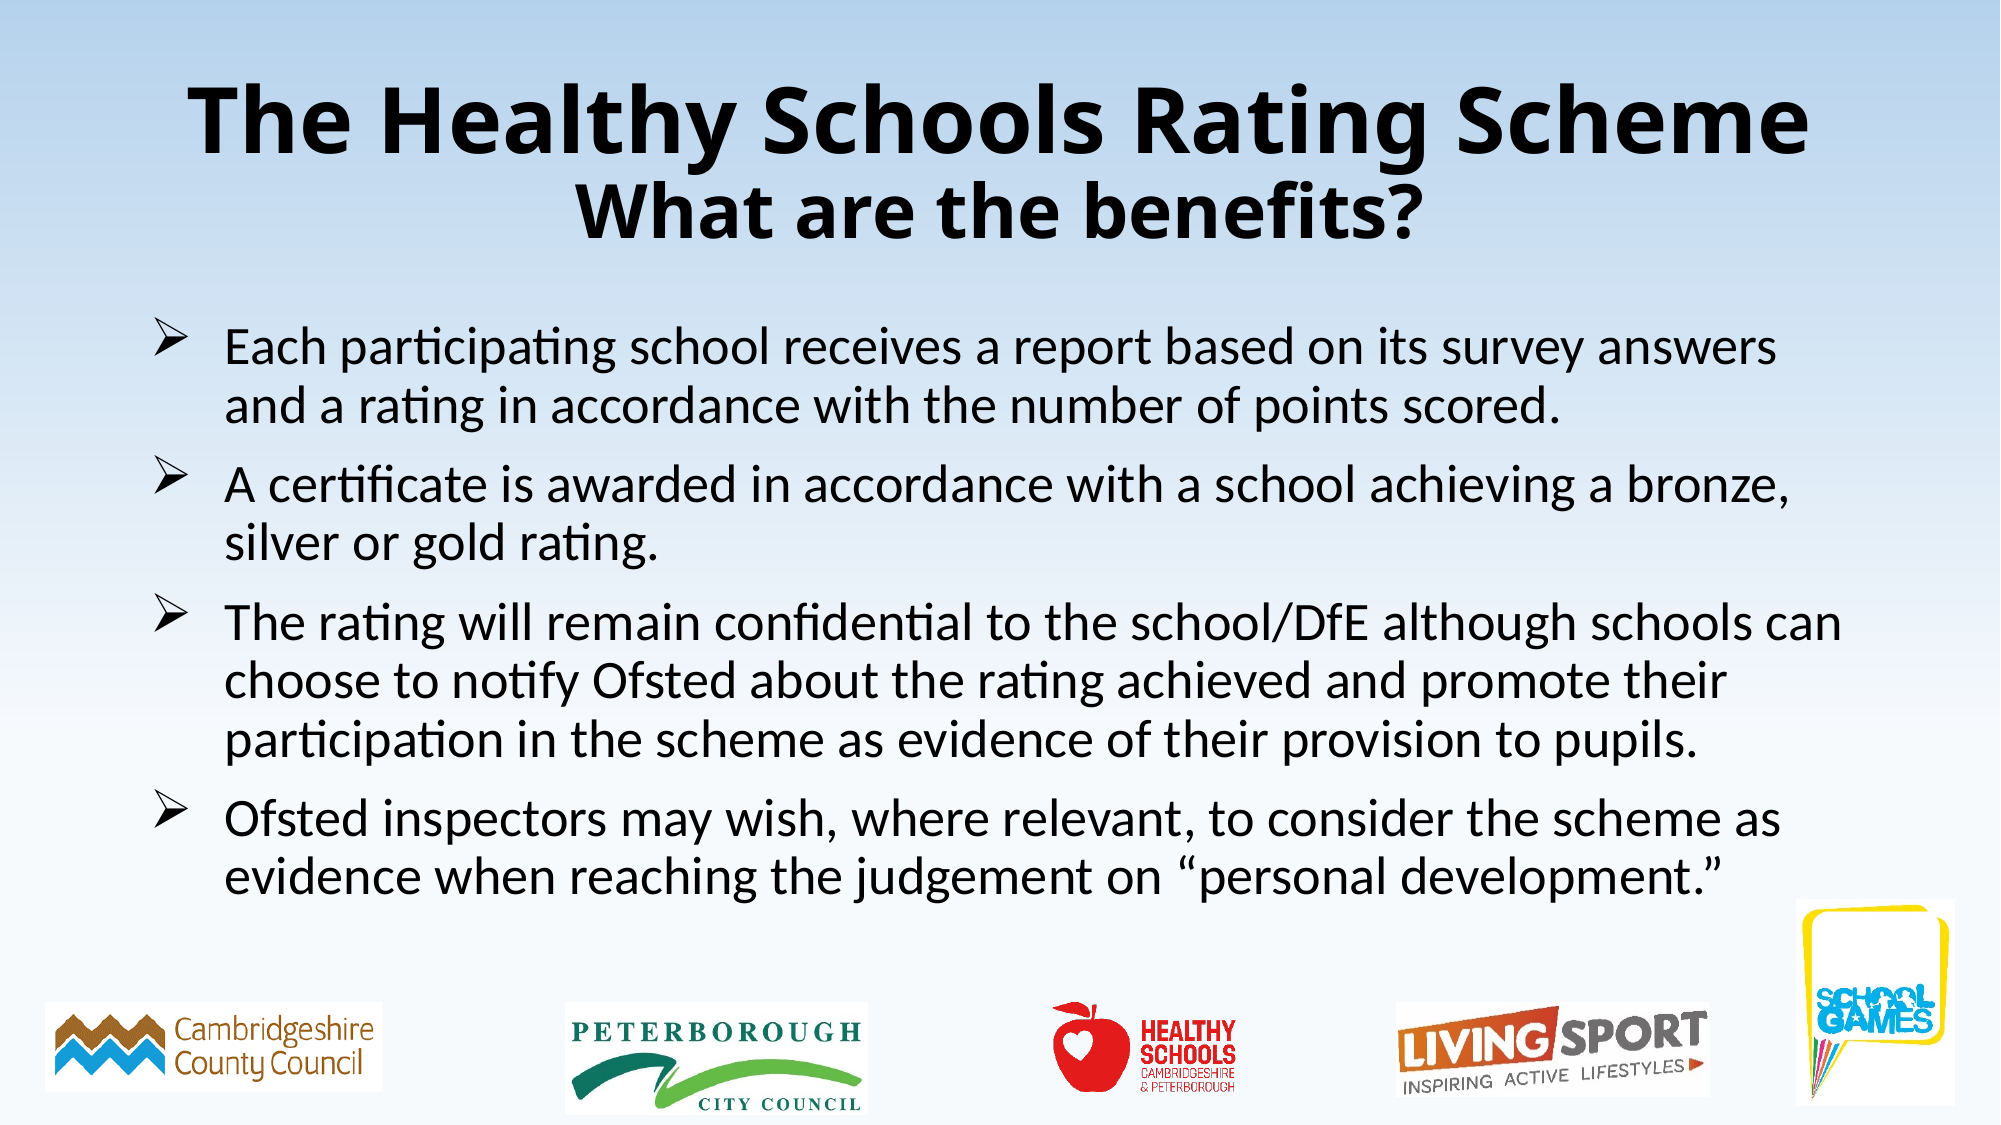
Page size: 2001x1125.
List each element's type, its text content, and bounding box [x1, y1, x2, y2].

title The Healthy Schools Rating Scheme What are the benefits? [124, 33, 1876, 262]
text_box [45, 899, 1955, 1115]
subtitle Each participating school receives a report based on its survey answers and a rating in accordance with the number of points scored. A certificate is awarded in accordance with a school achieving a bronze, silver or gold rating. The rating will remain confidential to the school/DfE although schools can choose to notify Ofsted about the rating achieved and promote their participation in the scheme as evidence of their provision to pupils. Ofsted inspectors may wish, where relevant, to consider the scheme as evidence when reaching the judgement on “personal development.” [134, 310, 1866, 899]
